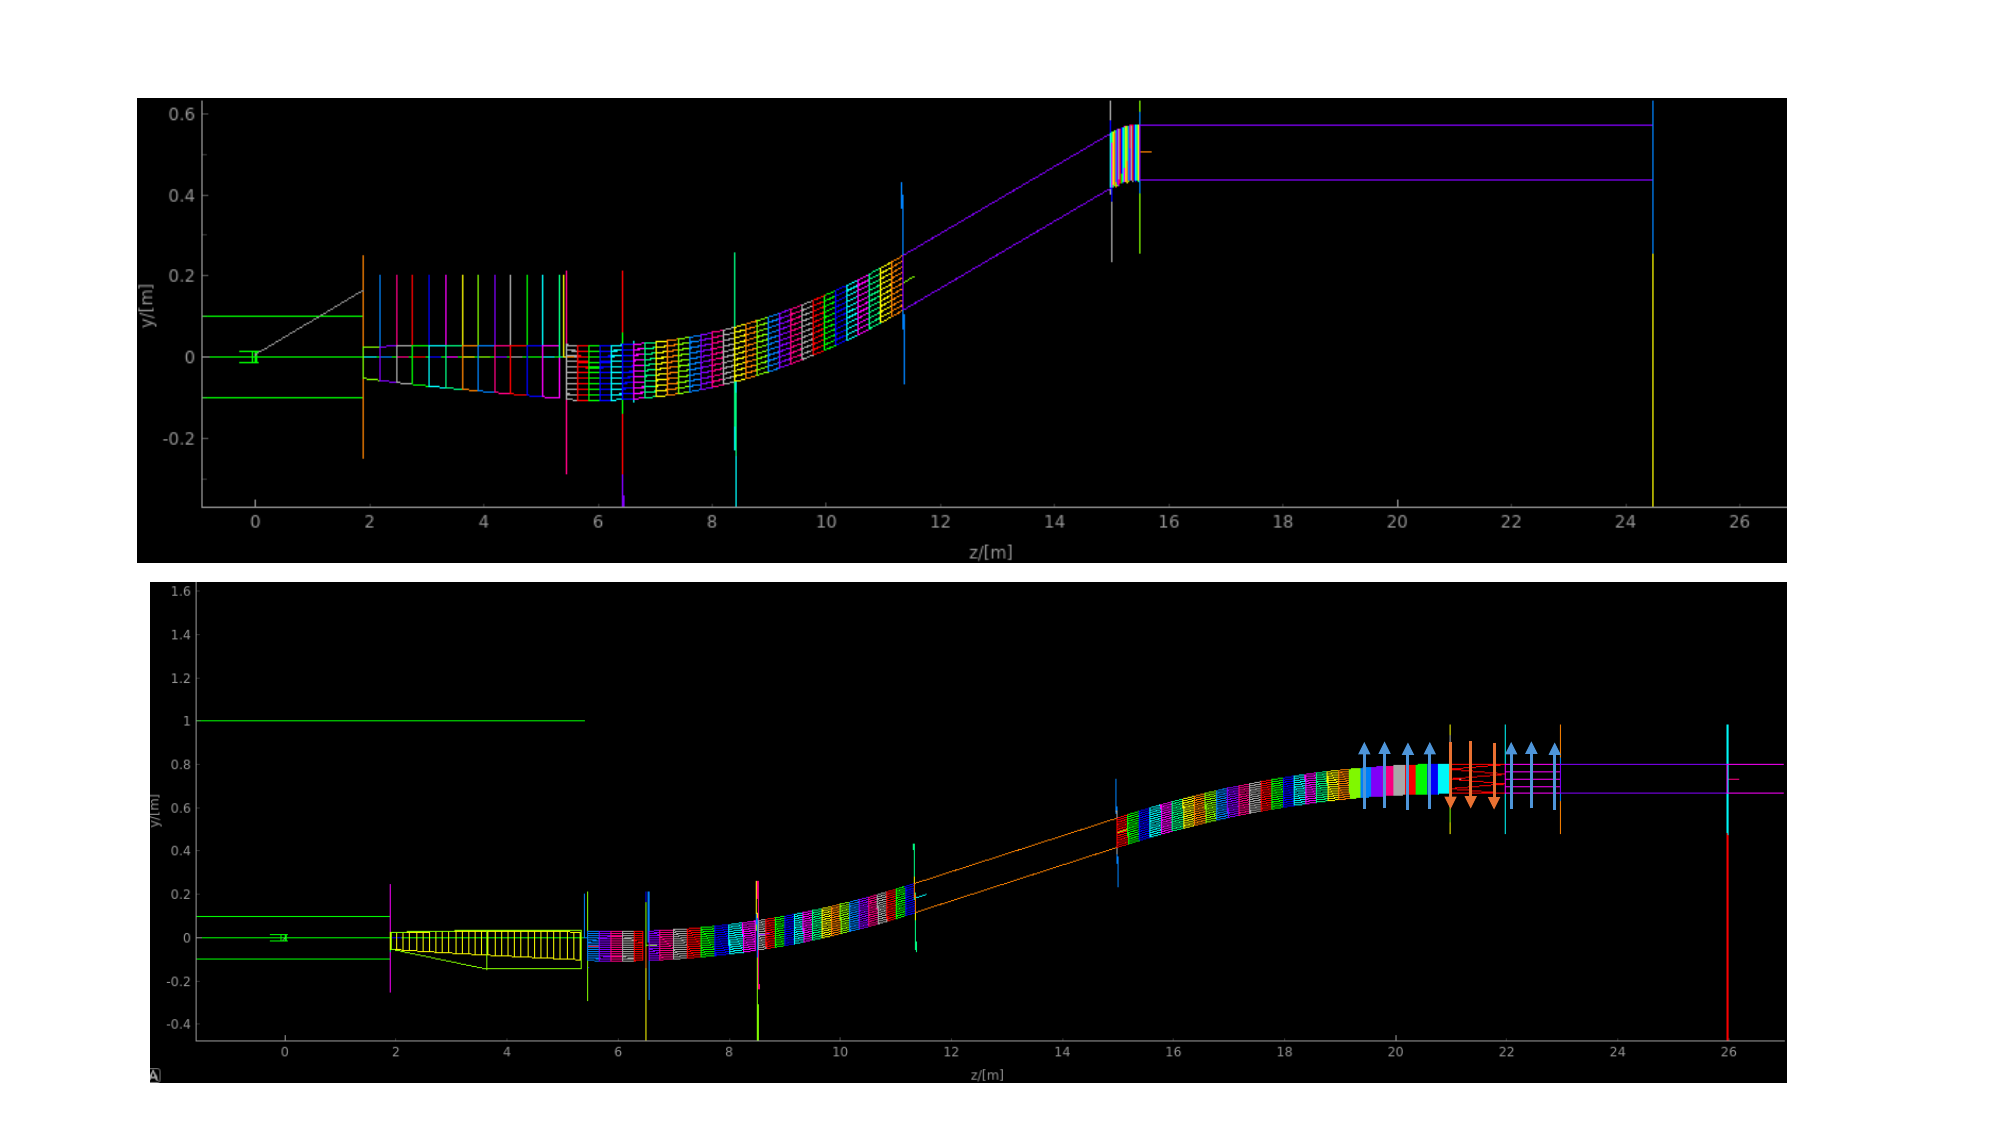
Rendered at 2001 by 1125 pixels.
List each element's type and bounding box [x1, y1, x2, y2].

picture [149, 582, 1787, 1083]
picture [136, 98, 1787, 564]
